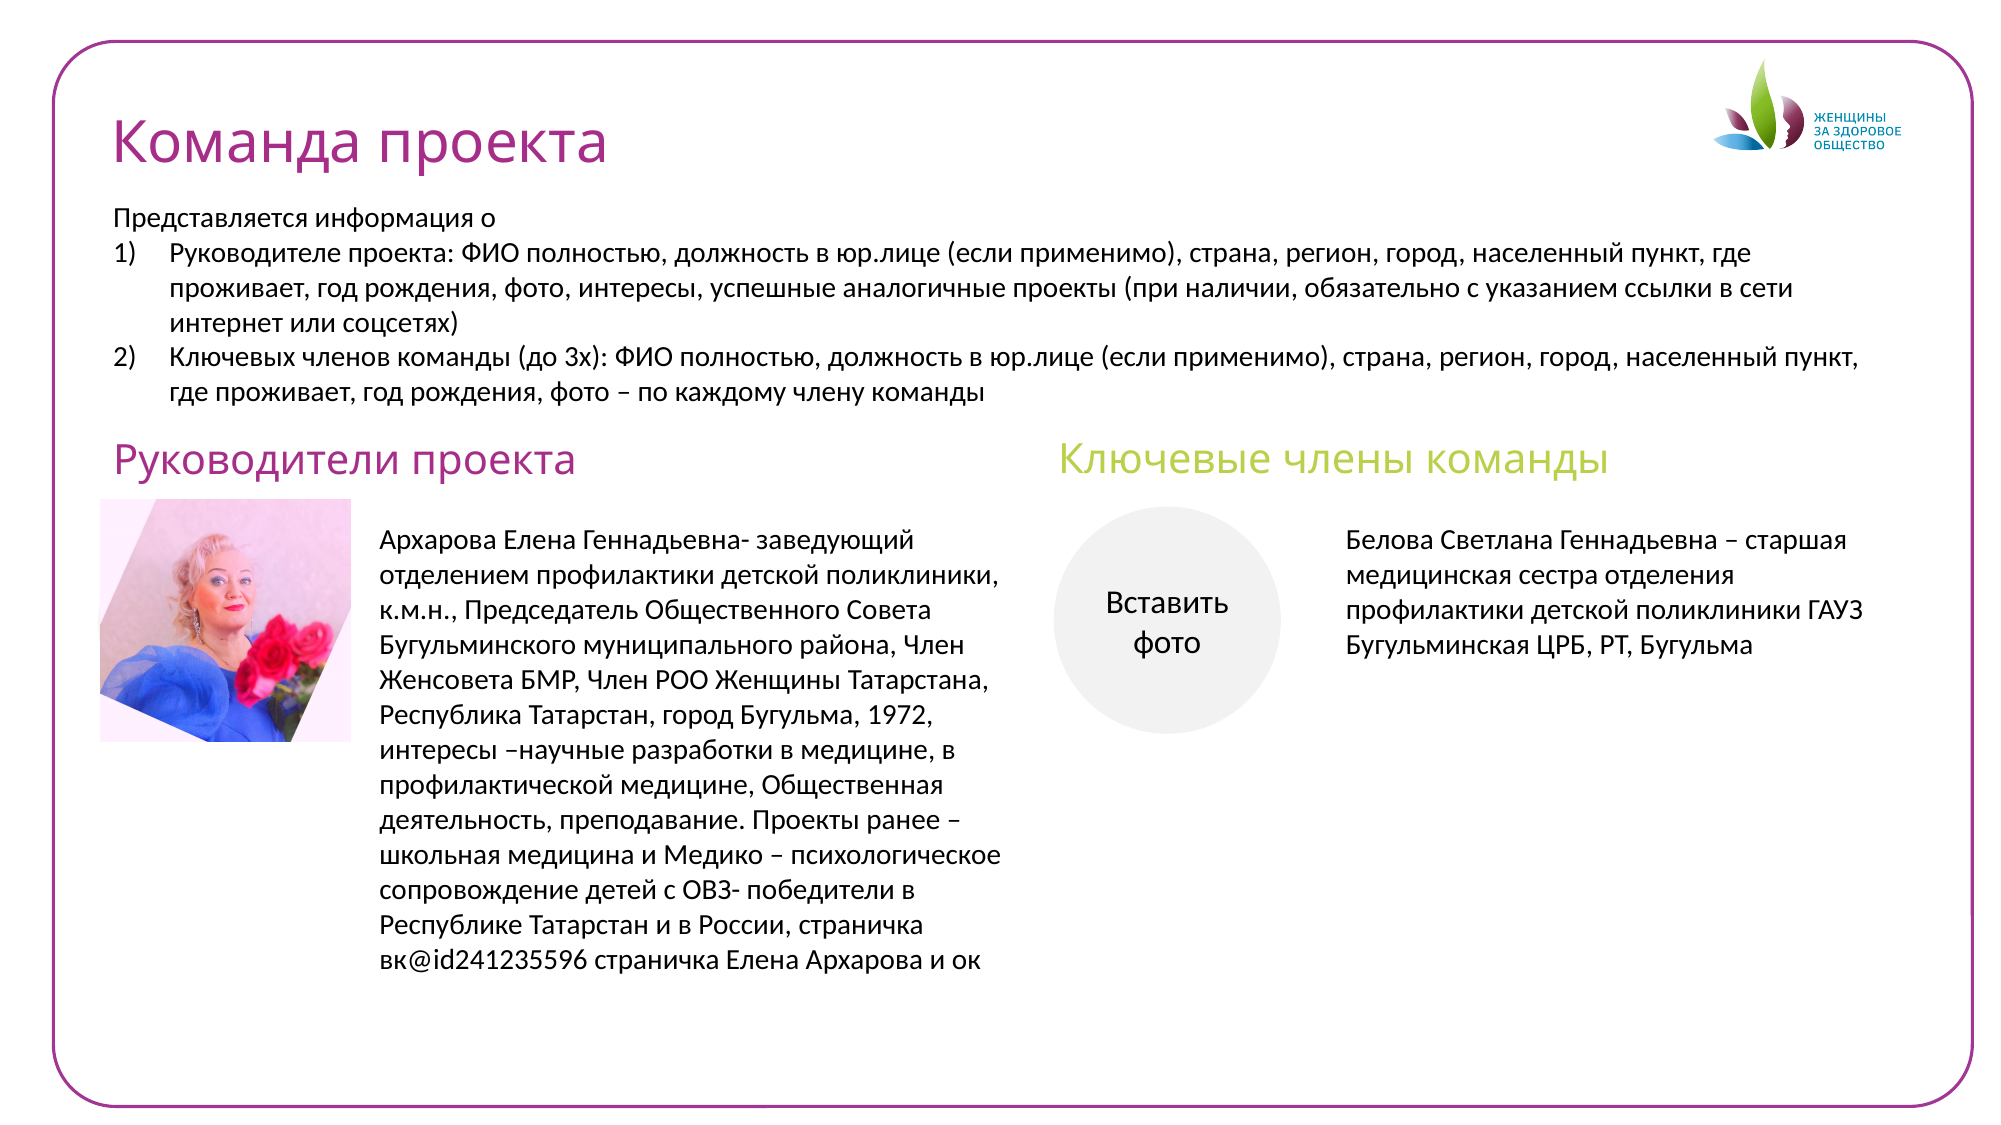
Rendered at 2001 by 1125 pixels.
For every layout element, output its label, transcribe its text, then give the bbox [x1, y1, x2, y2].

text_box Архарова Елена Геннадьевна- заведующий отделением профилактики детской поликлиники, к.м.н., Председатель Общественного Совета Бугульминского муниципального района, Член Женсовета БМР, Член РОО Женщины Татарстана, Республика Татарстан, город Бугульма, 1972, интересы –научные разработки в медицине, в профилактической медицине, Общественная деятельность, преподавание. Проекты ранее –школьная медицина и Медико – психологическое сопровождение детей с ОВЗ- победители в Республике Татарстан и в России, страничка вк@id241235596 страничка Елена Архарова и ок [364, 513, 1034, 983]
text_box Руководители проекта [98, 425, 592, 490]
text_box Белова Светлана Геннадьевна – старшая медицинская сестра отделения профилактики детской поликлиники ГАУЗ Бугульминская ЦРБ, РТ, Бугульма [1331, 512, 1894, 668]
text_box Представляется информация о Руководителе проекта: ФИО полностью, должность в юр.лице (если применимо), страна, регион, город, населенный пункт, где проживает, год рождения, фото, интересы, успешные аналогичные проекты (при наличии, обязательно с указанием ссылки в сети интернет или соцсетях) Ключевых членов команды (до 3х): ФИО полностью, должность в юр.лице (если применимо), страна, регион, город, населенный пункт, где проживает, год рождения, фото – по каждому члену команды [98, 190, 1909, 416]
text_box Вставить фото [1052, 505, 1282, 735]
text_box Ключевые члены команды [1043, 424, 1625, 489]
picture [100, 499, 351, 742]
picture [1710, 54, 1904, 156]
text_box Команда проекта [96, 96, 624, 182]
text_box [52, 40, 1974, 1108]
